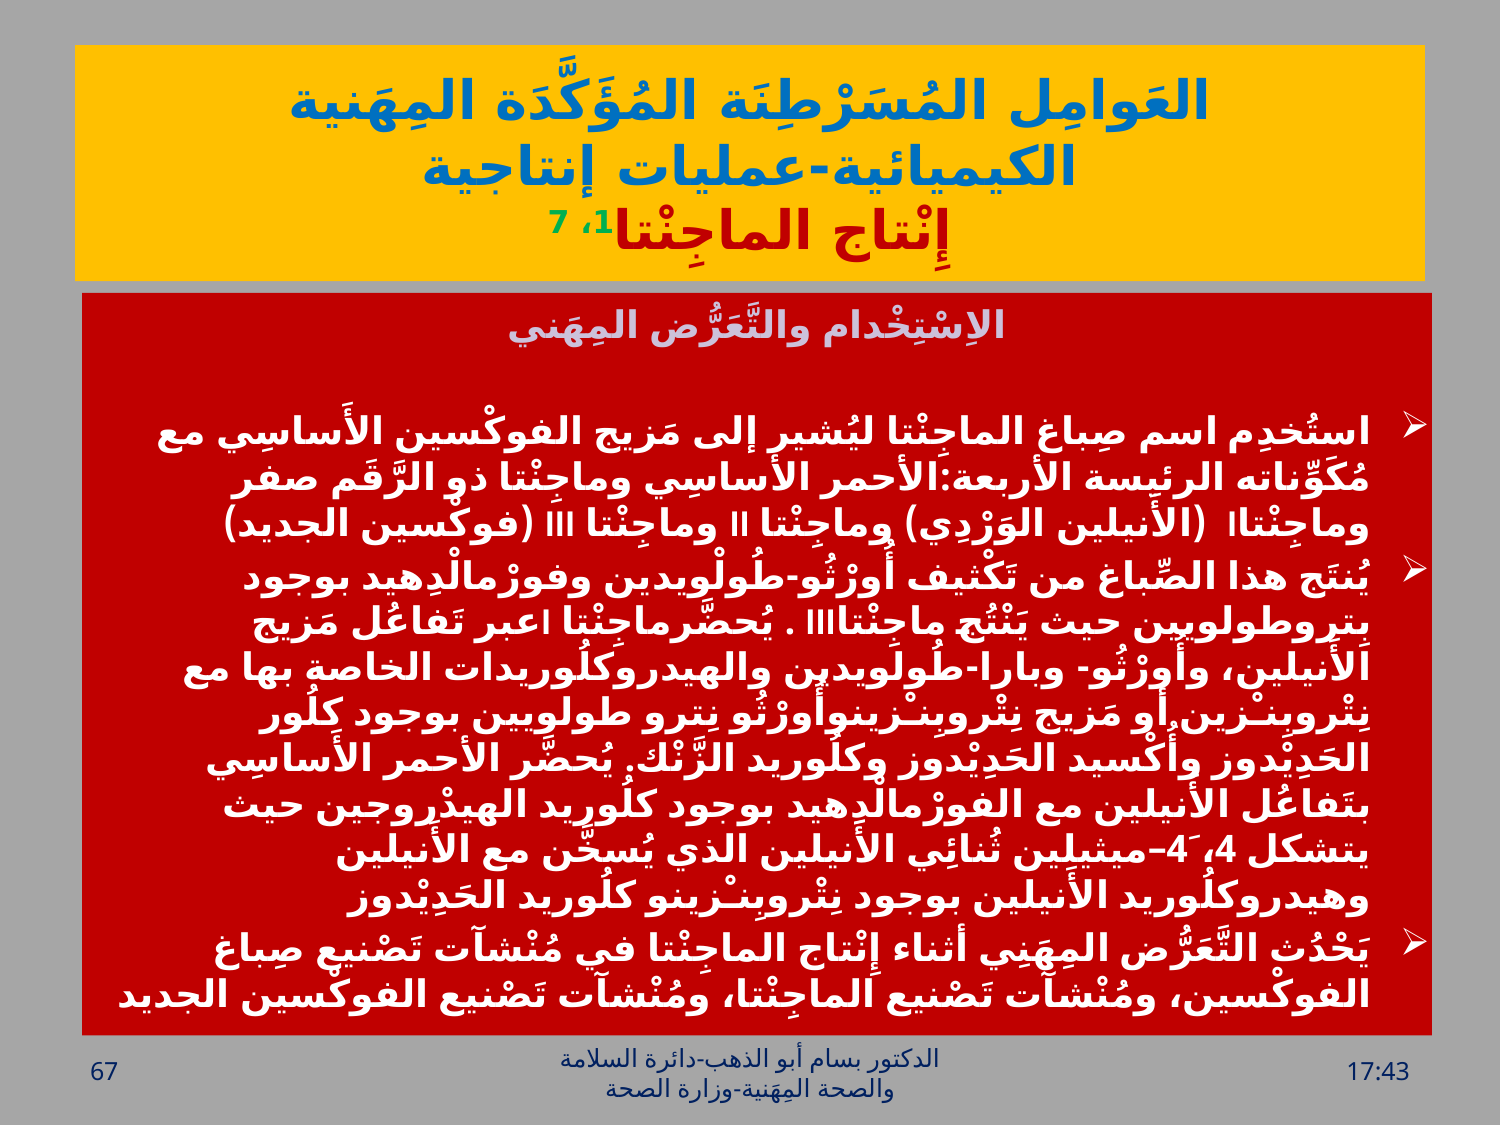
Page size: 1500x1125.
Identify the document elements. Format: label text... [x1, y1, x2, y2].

slide_number 67 [75, 1042, 425, 1103]
slide_number الخميس، 28 تموز، 2016 [1074, 1042, 1425, 1103]
footer الدكتور بسام أبو الذهب-دائرة السلامة والصحة المِهَنية-وزارة الصحة [512, 1042, 988, 1103]
title العَوامِل المُسَرْطِنَة المُؤَكَّدَة المِهَنية الكيميائية-عمليات إنتاجية إِنْتاج الماجِنْتا1، 7 [75, 45, 1425, 282]
list الاِسْتِخْدام والتَّعَرُّض المِهَني استُخدِم اسم صِباغ الماجِنْتا ليُشير إلى مَزيج الفوكْسين الأَساسِي مع مُكَوِّناته الرئيسة الأربعة:الأحمر الأَساسِي وماجِنْتا ذو الرَّقَم صفر وماجِنْتاI (الأَنيلين الوَرْدِي) وماجِنْتا II وماجِنْتا III (فوكْسين الجديد) يُنتَج هذا الصِّباغ من تَكْثيف أُورْثُو-طُولْويدين وفورْمالْدِهيد بوجود بِتروطولويين حيث يَنْتُج ماجِنْتاIII . يُحضَّرماجِنْتا Iعبر تَفاعُل مَزيج الأَنيلين، وأُورْثُو- وبارا-طُولويدين والهيدروكلُوريدات الخاصة بها مع نِتْروبِنـْزين أو مَزيج نِتْروبِنـْزينوأُورْثُو نِترو طولويين بوجود كلُور الحَدِيْدوز وأُكْسيد الحَدِيْدوز وكلُوريد الزَّنْك. يُحضَّر الأحمر الأَساسِي بتَفاعُل الأَنيلين مع الفورْمالْدِهيد بوجود كلُوريد الهيدْروجين حيث يتشكل 4، َ4–ميثيلين ثُنائِي الأَنيلين الذي يُسخَّن مع الأَنيلين وهيدروكلُوريد الأَنيلين بوجود نِتْروبِنـْزينو كلُوريد الحَدِيْدوز يَحْدُث التَّعَرُّض المِهَنِي أثناء إِنْتاج الماجِنْتا في مُنْشآت تَصْنيع صِباغ الفوكْسين، ومُنْشآت تَصْنيع الماجِنْتا، ومُنْشآت تَصْنيع الفوكْسين الجديد [82, 292, 1432, 1036]
